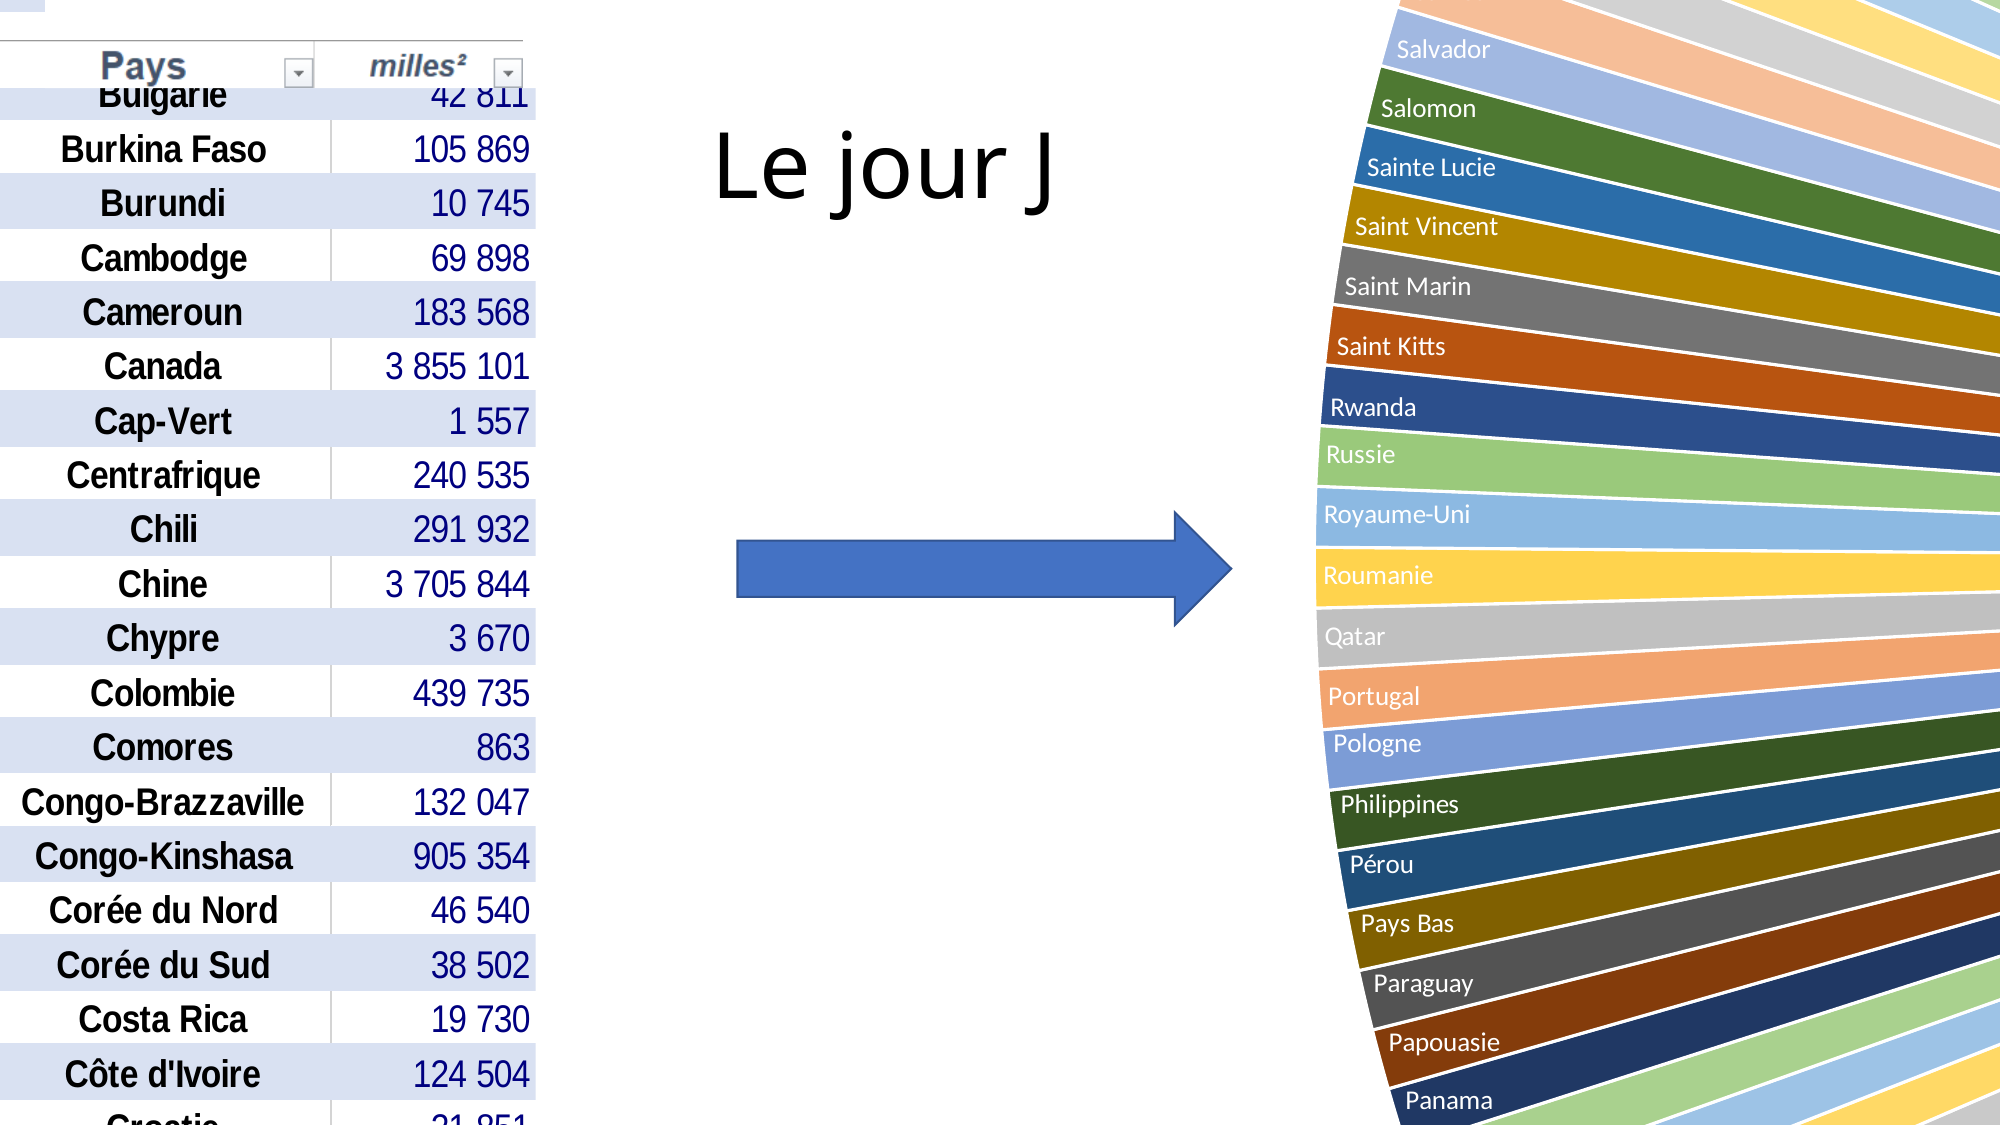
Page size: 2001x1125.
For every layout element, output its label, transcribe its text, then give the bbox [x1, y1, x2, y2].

picture [0, 40, 523, 89]
text_box [736, 539, 806, 598]
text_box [0, 0, 538, 1125]
chart [806, 0, 2000, 1125]
title Le jour J [696, 59, 806, 278]
